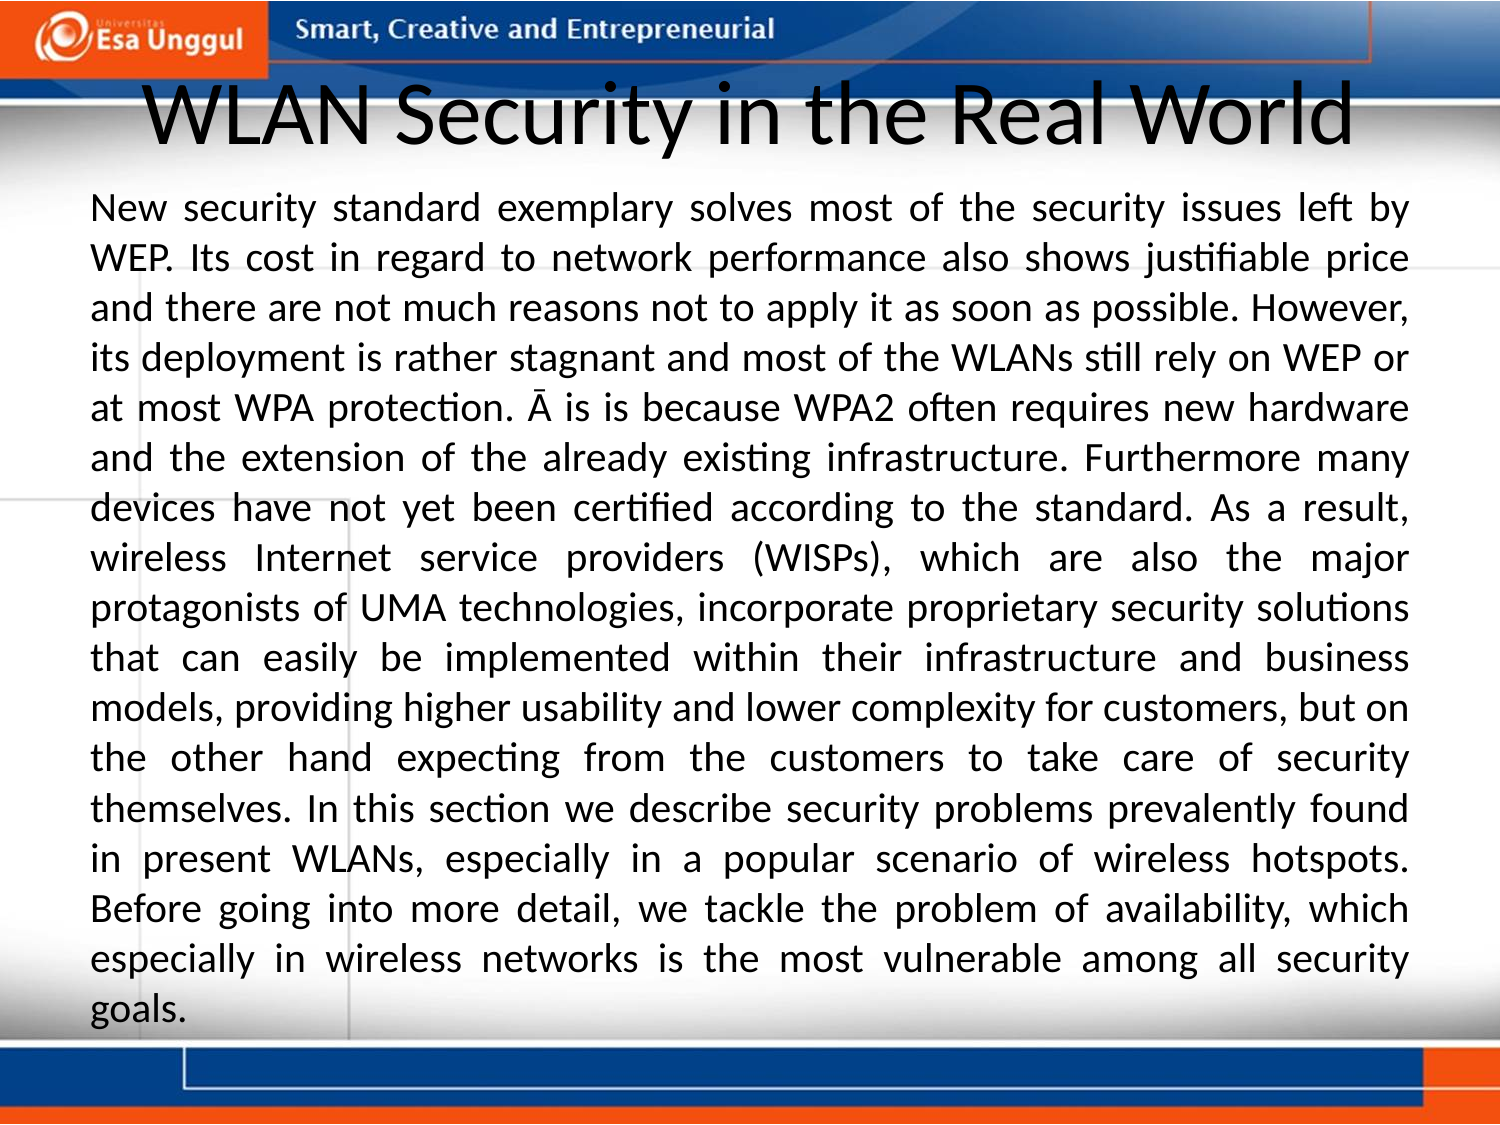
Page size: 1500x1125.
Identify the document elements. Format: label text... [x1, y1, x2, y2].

list New security standard exemplary solves most of the security issues left by WEP. Its cost in regard to network performance also shows justifiable price and there are not much reasons not to apply it as soon as possible. However, its deployment is rather stagnant and most of the WLANs still rely on WEP or at most WPA protection. Ā is is because WPA2 often requires new hardware and the extension of the already existing infrastructure. Furthermore many devices have not yet been certified according to the standard. As a result, wireless Internet service providers (WISPs), which are also the major protagonists of UMA technologies, incorporate proprietary security solutions that can easily be implemented within their infrastructure and business models, providing higher usability and lower complexity for customers, but on the other hand expecting from the customers to take care of security themselves. In this section we describe security problems prevalently found in present WLANs, especially in a popular scenario of wireless hotspots. Before going into more detail, we tackle the problem of availability, which especially in wireless networks is the most vulnerable among all security goals. [75, 172, 1426, 916]
picture [0, 1, 1500, 1124]
title WLAN Security in the Real World [75, 45, 1425, 172]
